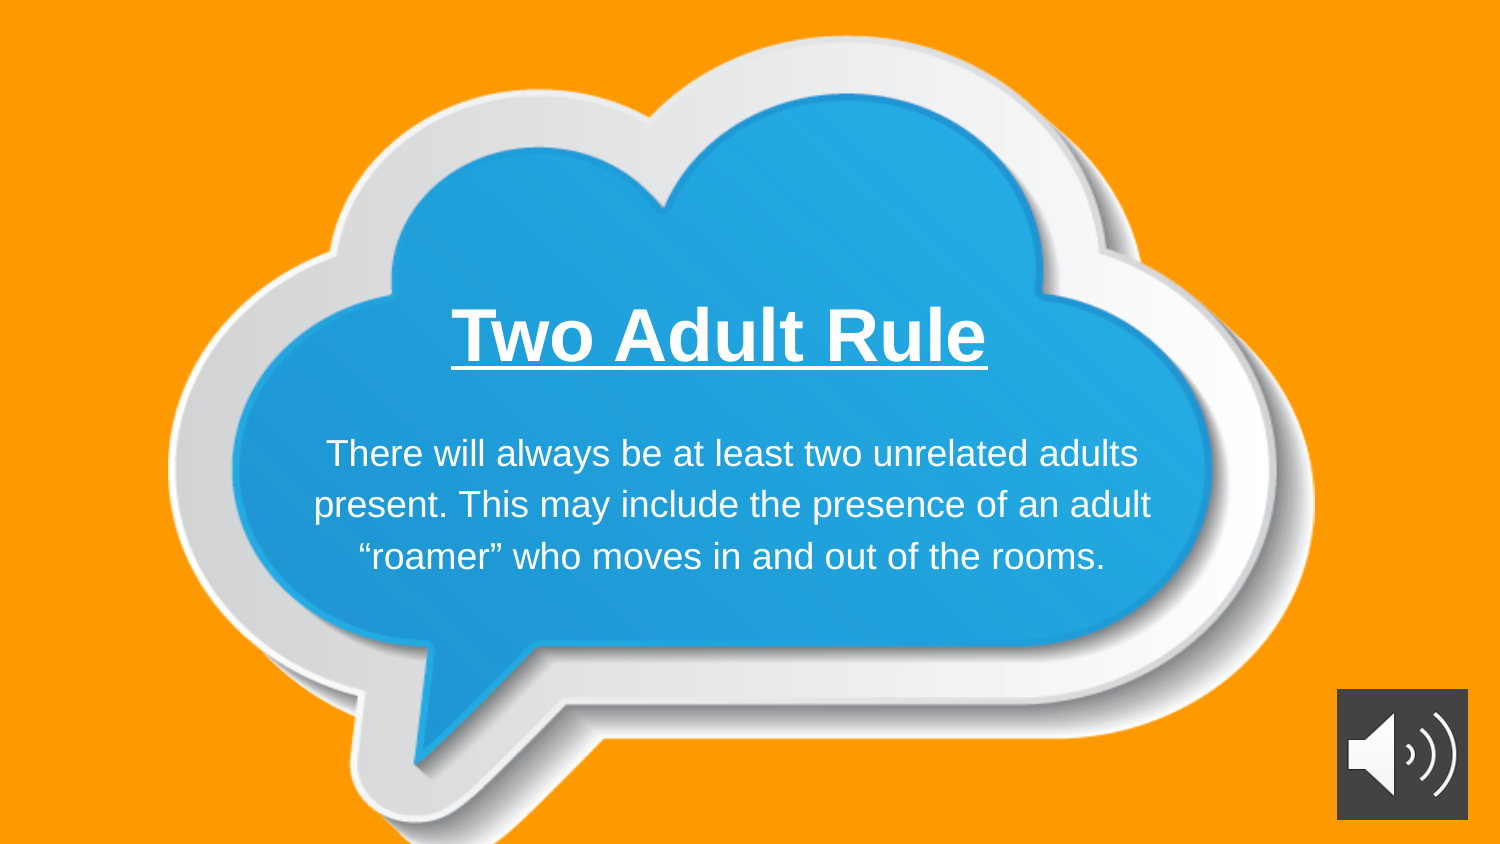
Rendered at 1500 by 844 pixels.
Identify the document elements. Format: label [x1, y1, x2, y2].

picture [167, 35, 1315, 844]
picture [1335, 687, 1470, 822]
